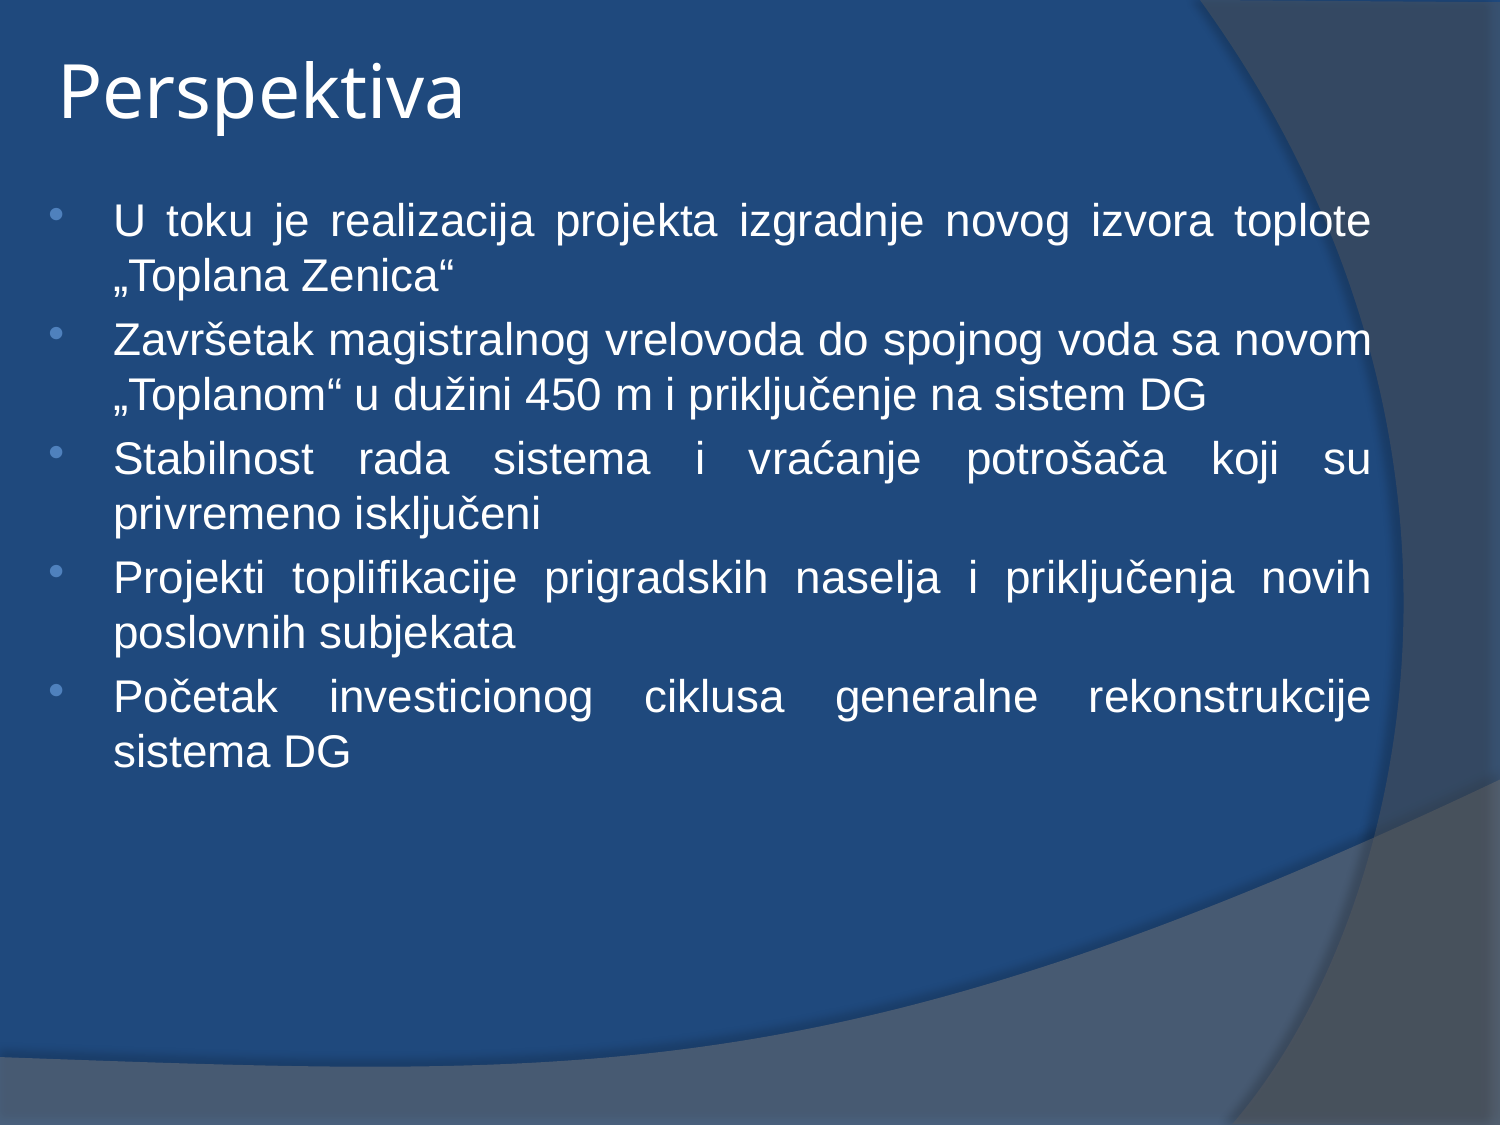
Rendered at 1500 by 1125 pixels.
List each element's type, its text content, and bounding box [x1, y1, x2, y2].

text_box Perspektiva [49, 13, 1113, 164]
list U toku je realizacija projekta izgradnje novog izvora toplote „Toplana Zenica“ Završetak magistralnog vrelovoda do spojnog voda sa novom „Toplanom“ u dužini 450 m i priključenje na sistem DG Stabilnost rada sistema i vraćanje potrošača koji su privremeno isključeni Projekti toplifikacije prigradskih naselja i priključenja novih poslovnih subjekata Početak investicionog ciklusa generalne rekonstrukcije sistema DG [29, 183, 1388, 1011]
